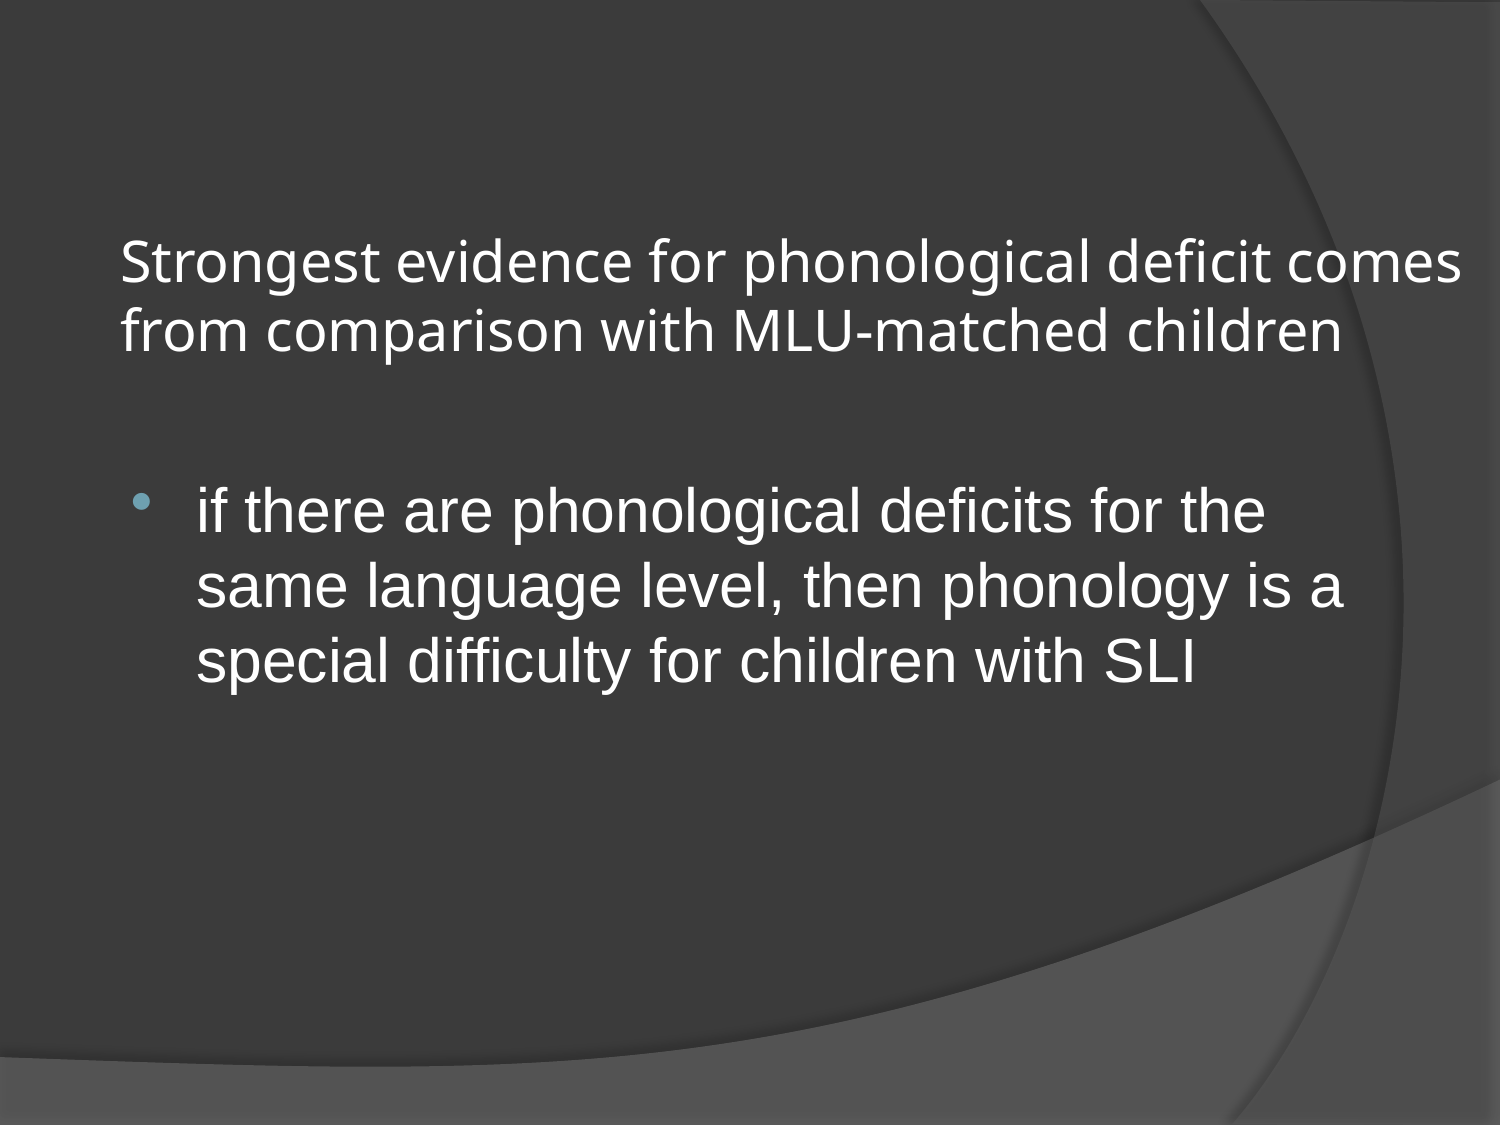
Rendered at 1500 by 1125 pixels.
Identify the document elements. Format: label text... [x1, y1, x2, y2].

list if there are phonological deficits for the same language level, then phonology is a special difficulty for children with SLI [112, 462, 1388, 975]
title Strongest evidence for phonological deficit comes from comparison with MLU-matched children [112, 212, 1500, 375]
